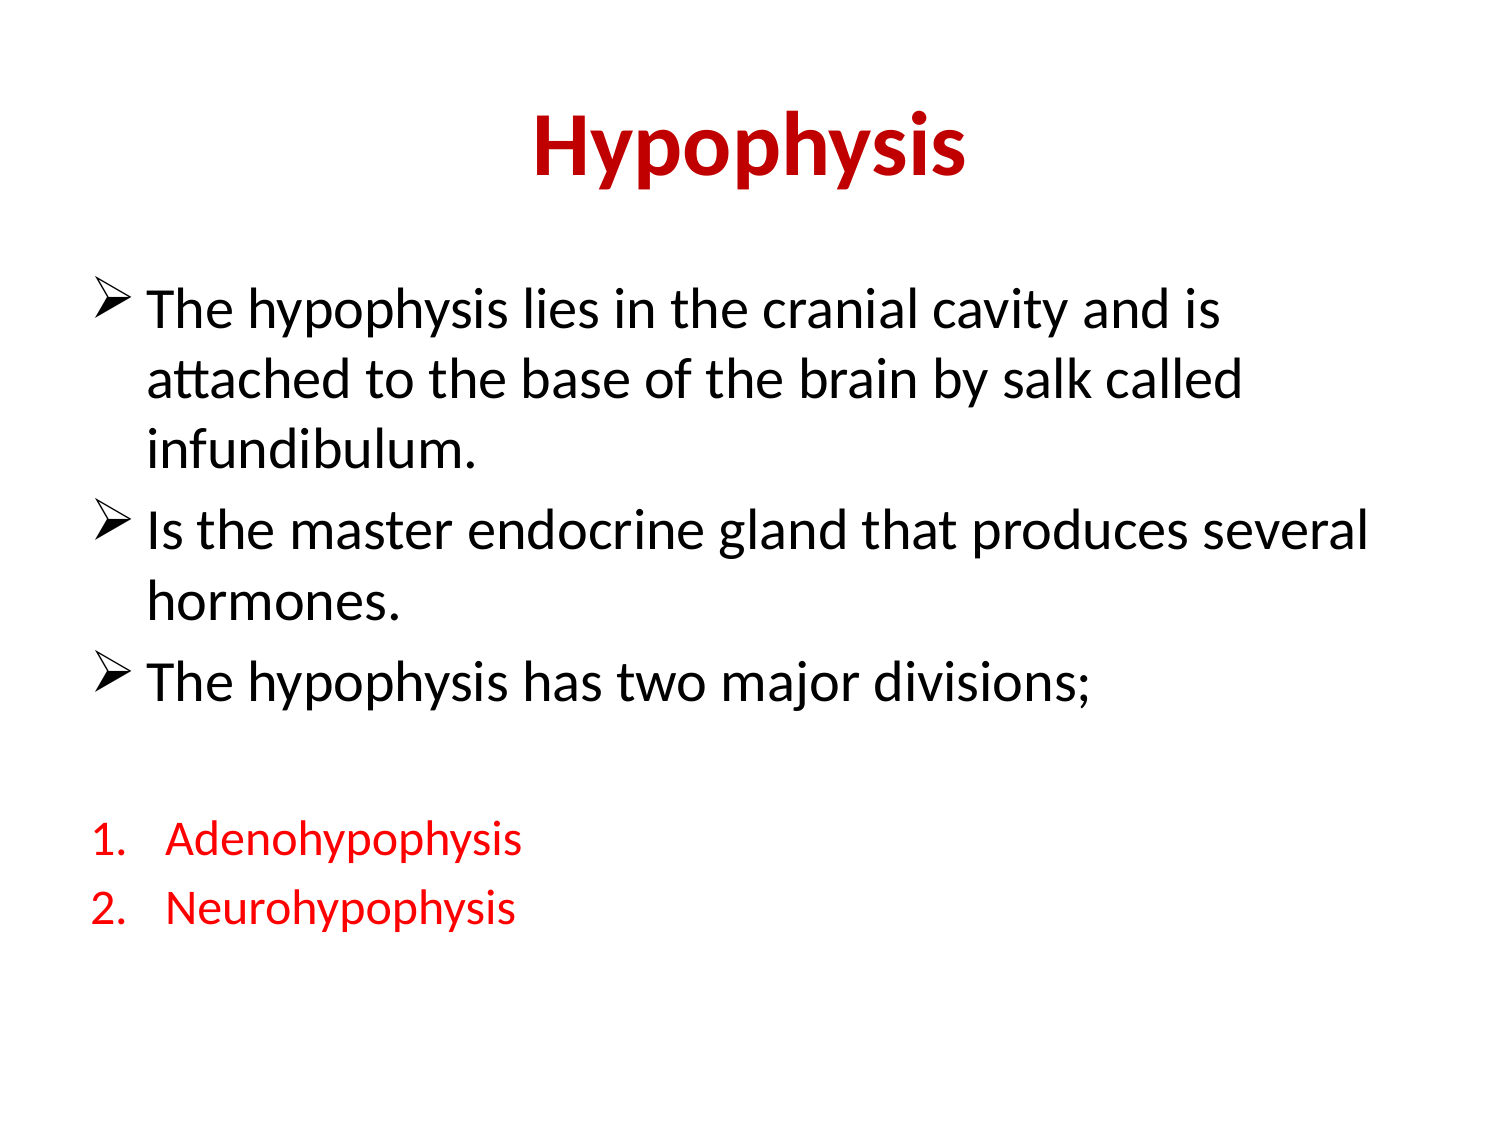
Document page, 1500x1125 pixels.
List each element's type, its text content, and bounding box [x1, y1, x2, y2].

list The hypophysis lies in the cranial cavity and is attached to the base of the brain by salk called infundibulum. Is the master endocrine gland that produces several hormones. The hypophysis has two major divisions; Adenohypophysis Neurohypophysis [75, 262, 1425, 1005]
title Hypophysis [75, 45, 1425, 233]
